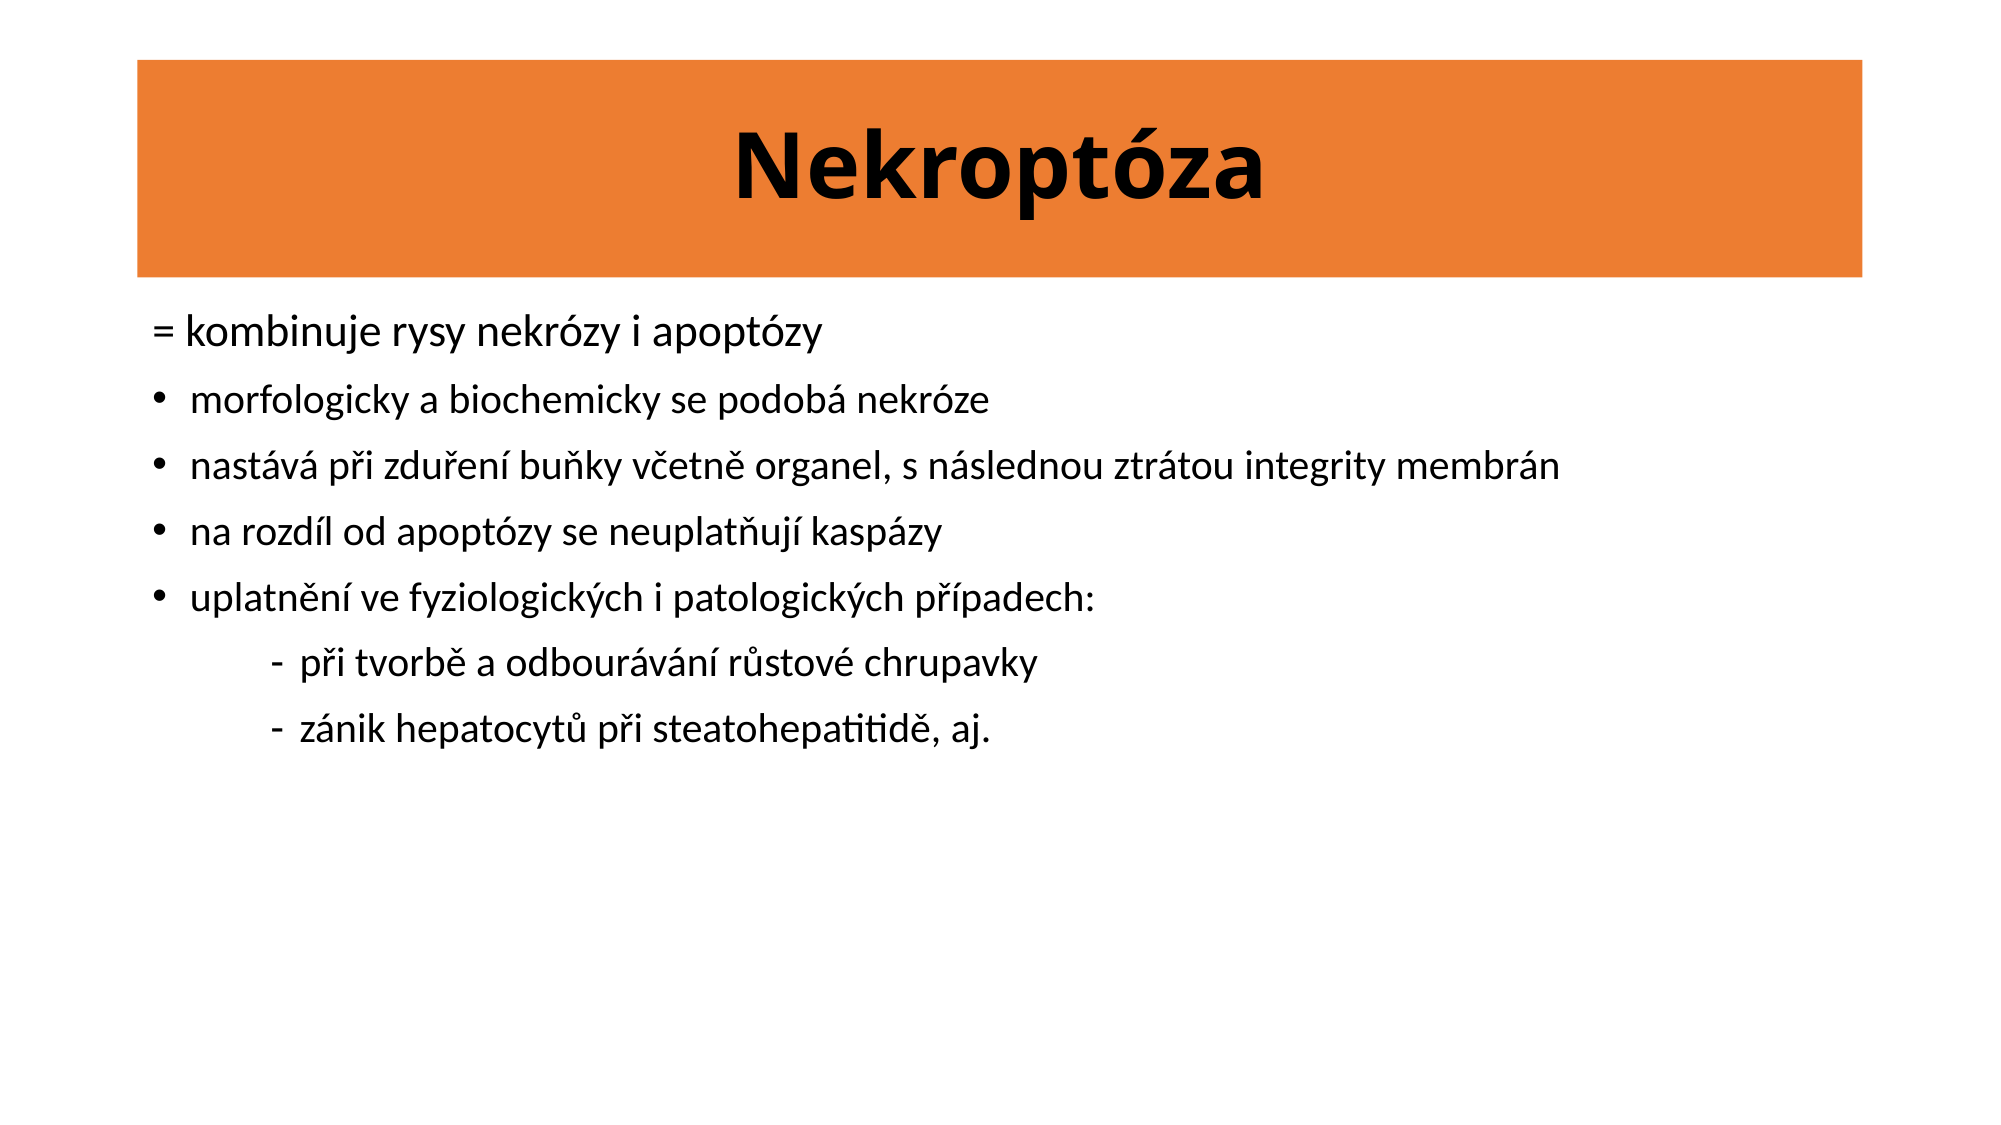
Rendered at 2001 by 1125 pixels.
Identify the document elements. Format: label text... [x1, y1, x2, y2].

list = kombinuje rysy nekrózy i apoptózy morfologicky a biochemicky se podobá nekróze nastává při zduření buňky včetně organel, s následnou ztrátou integrity membrán na rozdíl od apoptózy se neuplatňují kaspázy uplatnění ve fyziologických i patologických případech: při tvorbě a odbourávání růstové chrupavky zánik hepatocytů při steatohepatitidě, aj. [137, 299, 1863, 1014]
title Nekroptóza [137, 59, 1863, 278]
